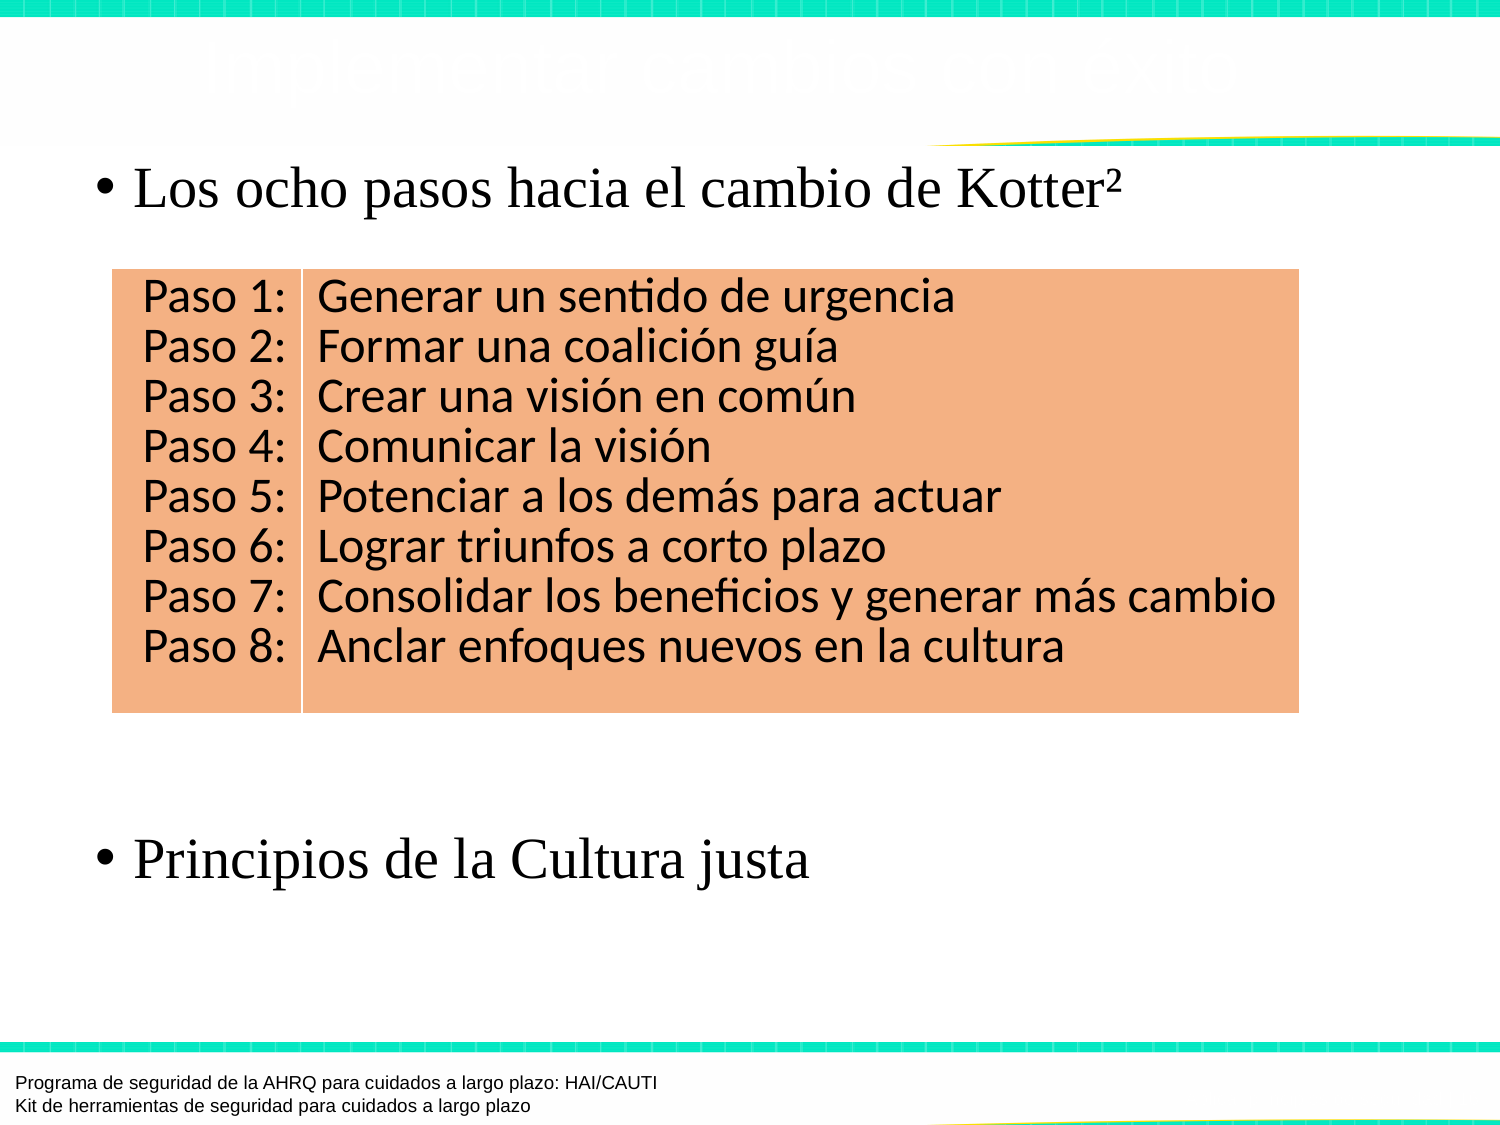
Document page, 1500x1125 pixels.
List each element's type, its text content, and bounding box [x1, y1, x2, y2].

picture [0, 0, 1500, 146]
list Los ocho pasos hacia el cambio de Kotter² Principios de la Cultura justa [80, 149, 1375, 975]
title Implementar cambios con éxito [75, 1, 1369, 138]
table_header Generar un sentido de urgencia Formar una coalición guía Crear una visión en común Comunicar la visión Potenciar a los demás para actuar Lograr triunfos a corto plazo Consolidar los beneficios y generar más cambio Anclar enfoques nuevos en la cultura [303, 269, 1299, 713]
table_header Paso 1: Paso 2: Paso 3: Paso 4: Paso 5: Paso 6: Paso 7: Paso 8: [112, 269, 301, 713]
slide_number Programa de seguridad de la AHRQ para cuidados a largo plazo: HAI/CAUTI Kit de herramientas de seguridad para cuidados a largo plazo [0, 1062, 727, 1125]
picture [0, 1042, 1500, 1125]
